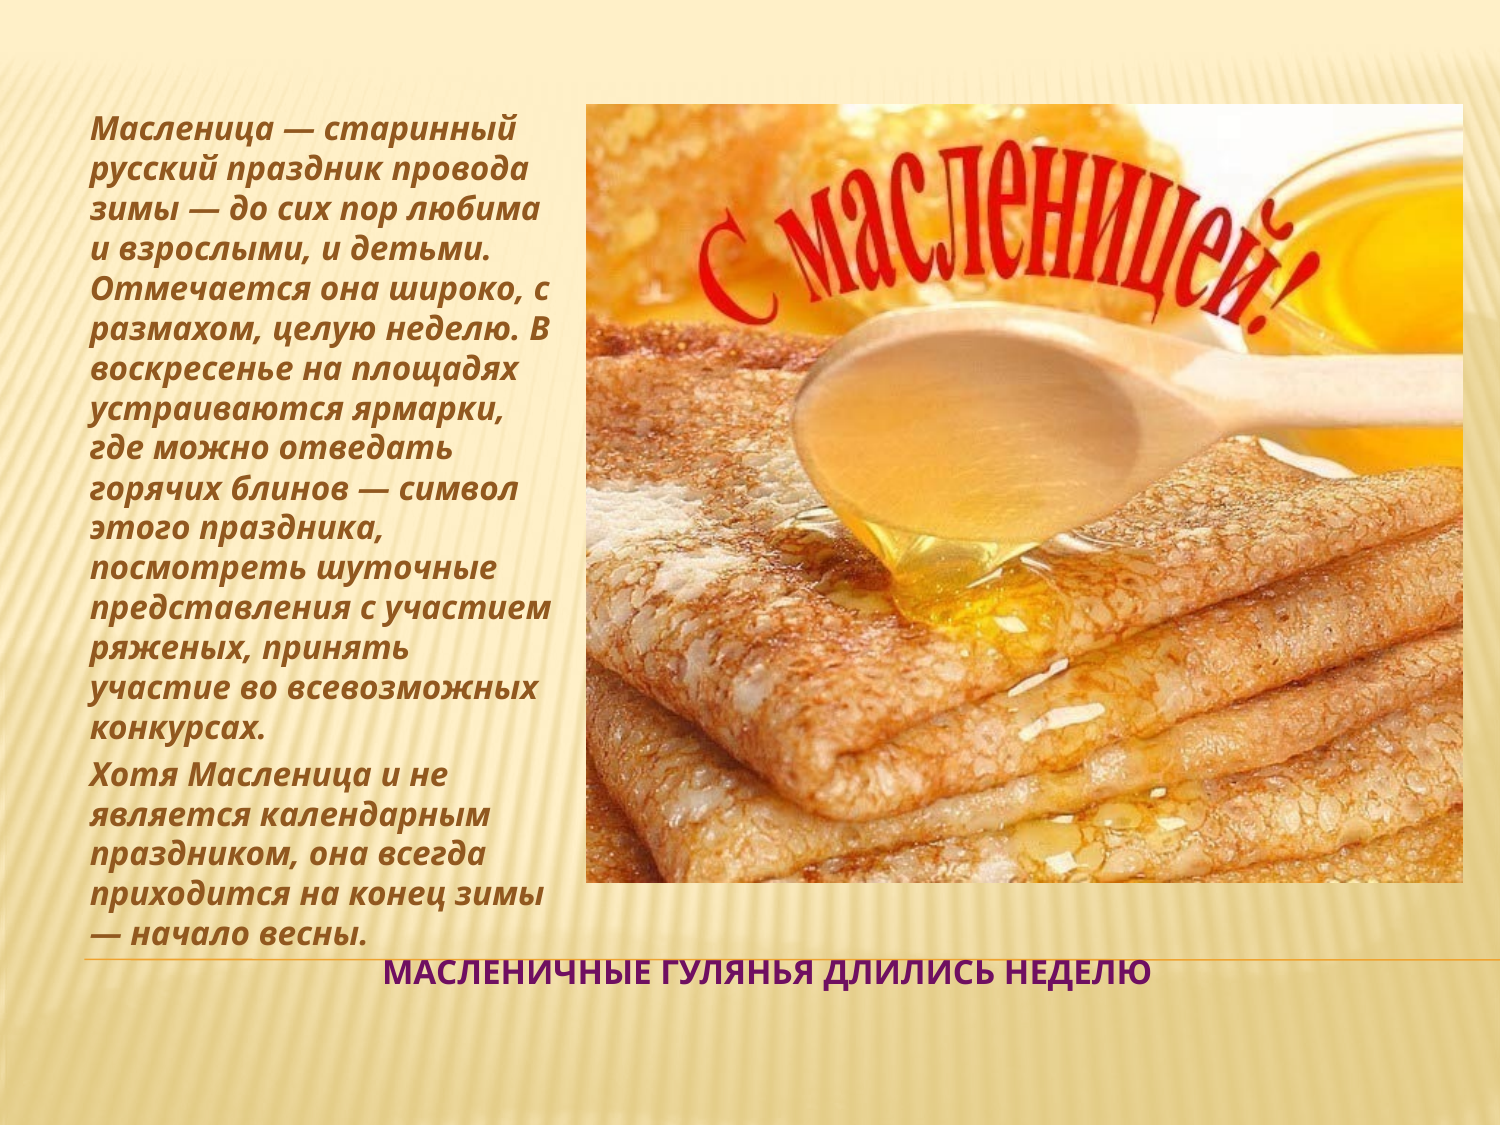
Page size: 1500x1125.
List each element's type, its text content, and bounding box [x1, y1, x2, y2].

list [586, 104, 1463, 884]
list Масленица — старинный русский праздник провода зимы — до сих пор любима и взрослыми, и детьми. Отмечается она широко, с размахом, целую неделю. В воскресенье на площадях устраиваются ярмарки, где можно отведать горячих блинов — символ этого праздника, посмотреть шуточные представления с участием ряженых, принять участие во всевозможных конкурсах. Хотя Масленица и не является календарным праздником, она всегда приходится на конец зимы — начало весны. [75, 99, 569, 888]
title Масленичные гулянья длились неделю [199, 900, 1336, 1043]
